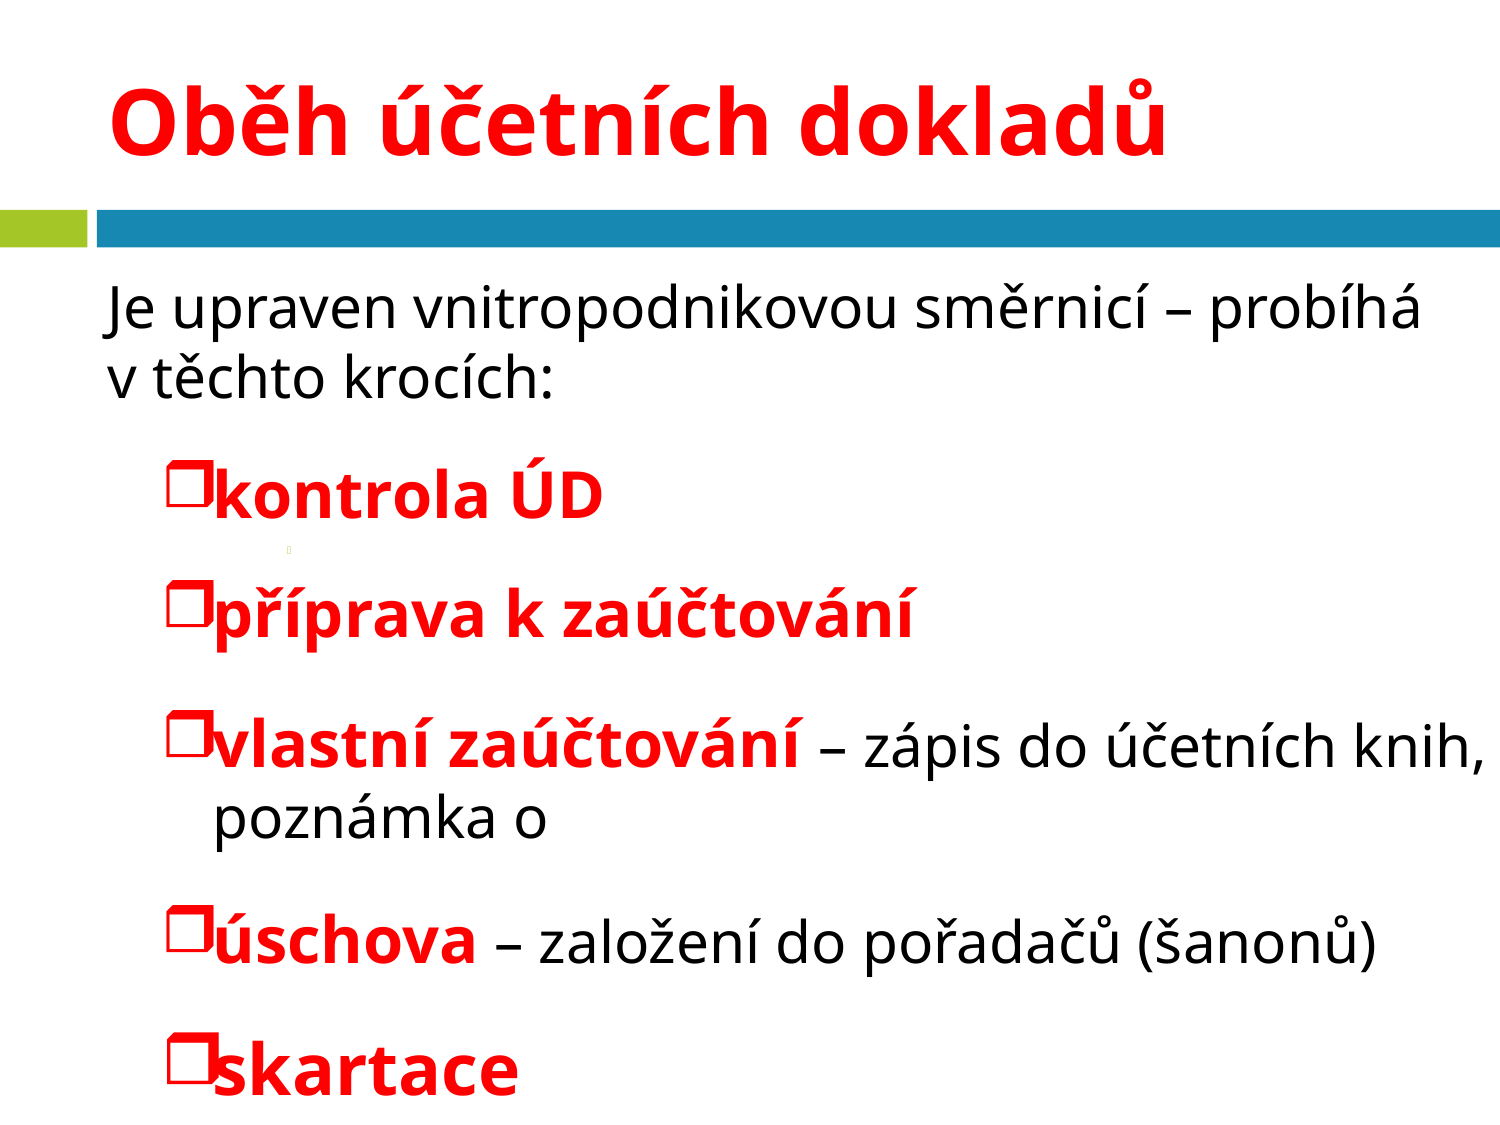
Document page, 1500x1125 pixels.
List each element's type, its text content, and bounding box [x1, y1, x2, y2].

list Je upraven vnitropodnikovou směrnicí – probíhá v těchto krocích: kontrola ÚD příprava k zaúčtování vlastní zaúčtování – zápis do účetních knih, poznámka o úschova – založení do pořadačů (šanonů) skartace [99, 261, 1500, 1125]
title Oběh účetních dokladů [99, 36, 1439, 201]
